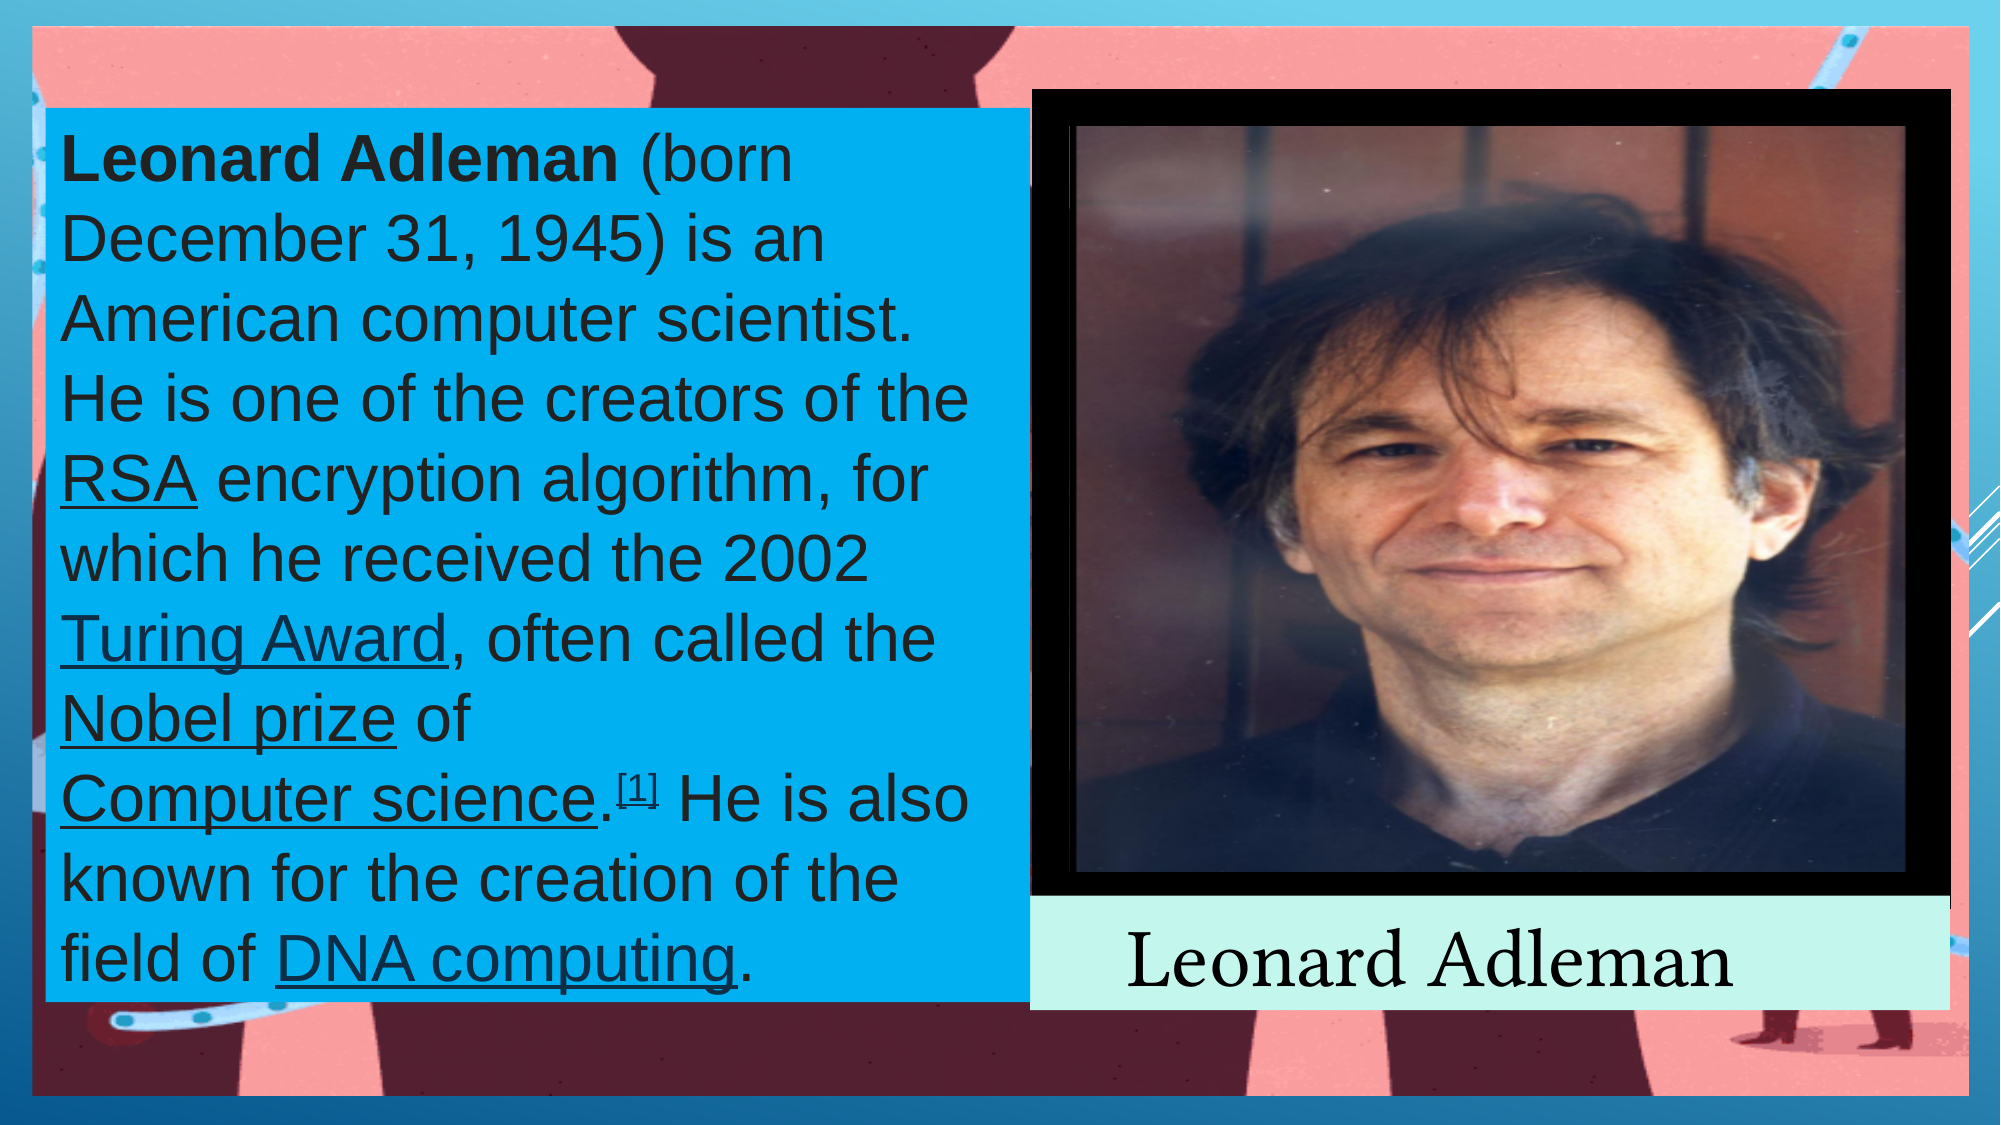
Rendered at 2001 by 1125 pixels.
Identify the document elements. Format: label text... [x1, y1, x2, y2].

text_box Leonard Adleman [1030, 895, 1950, 1011]
text_box Leonard Adleman (born December 31, 1945) is an American computer scientist. He is one of the creators of the RSA encryption algorithm, for which he received the 2002 Turing Award, often called the Nobel prize of Computer science.[1] He is also known for the creation of the field of DNA computing. [45, 107, 1031, 1003]
picture [32, 26, 1969, 1096]
